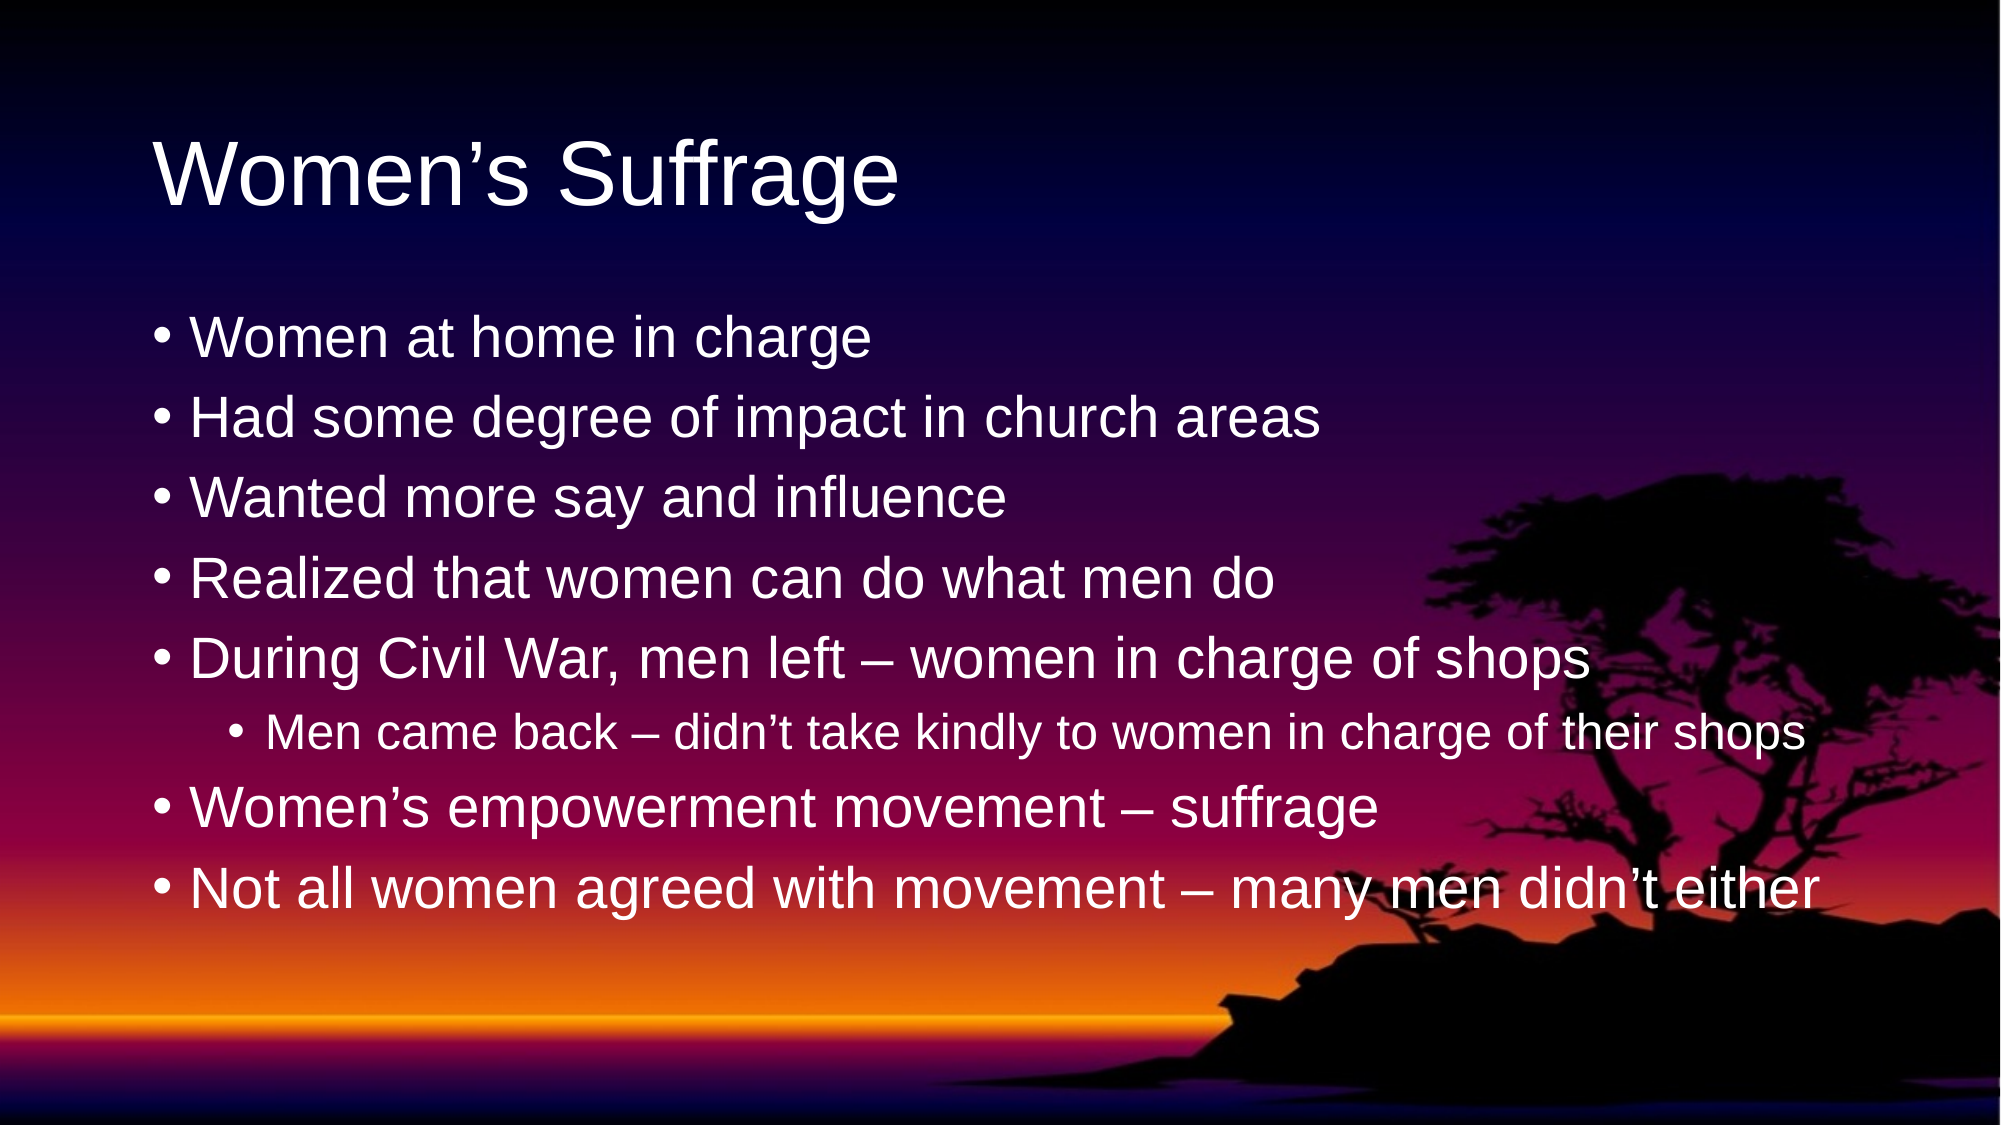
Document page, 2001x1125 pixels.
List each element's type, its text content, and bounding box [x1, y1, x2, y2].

list Women at home in charge Had some degree of impact in church areas Wanted more say and influence Realized that women can do what men do During Civil War, men left – women in charge of shops Men came back – didn’t take kindly to women in charge of their shops Women’s empowerment movement – suffrage Not all women agreed with movement – many men didn’t either [137, 299, 1863, 1014]
picture [0, 0, 2001, 1125]
title Women’s Suffrage [137, 59, 1863, 278]
